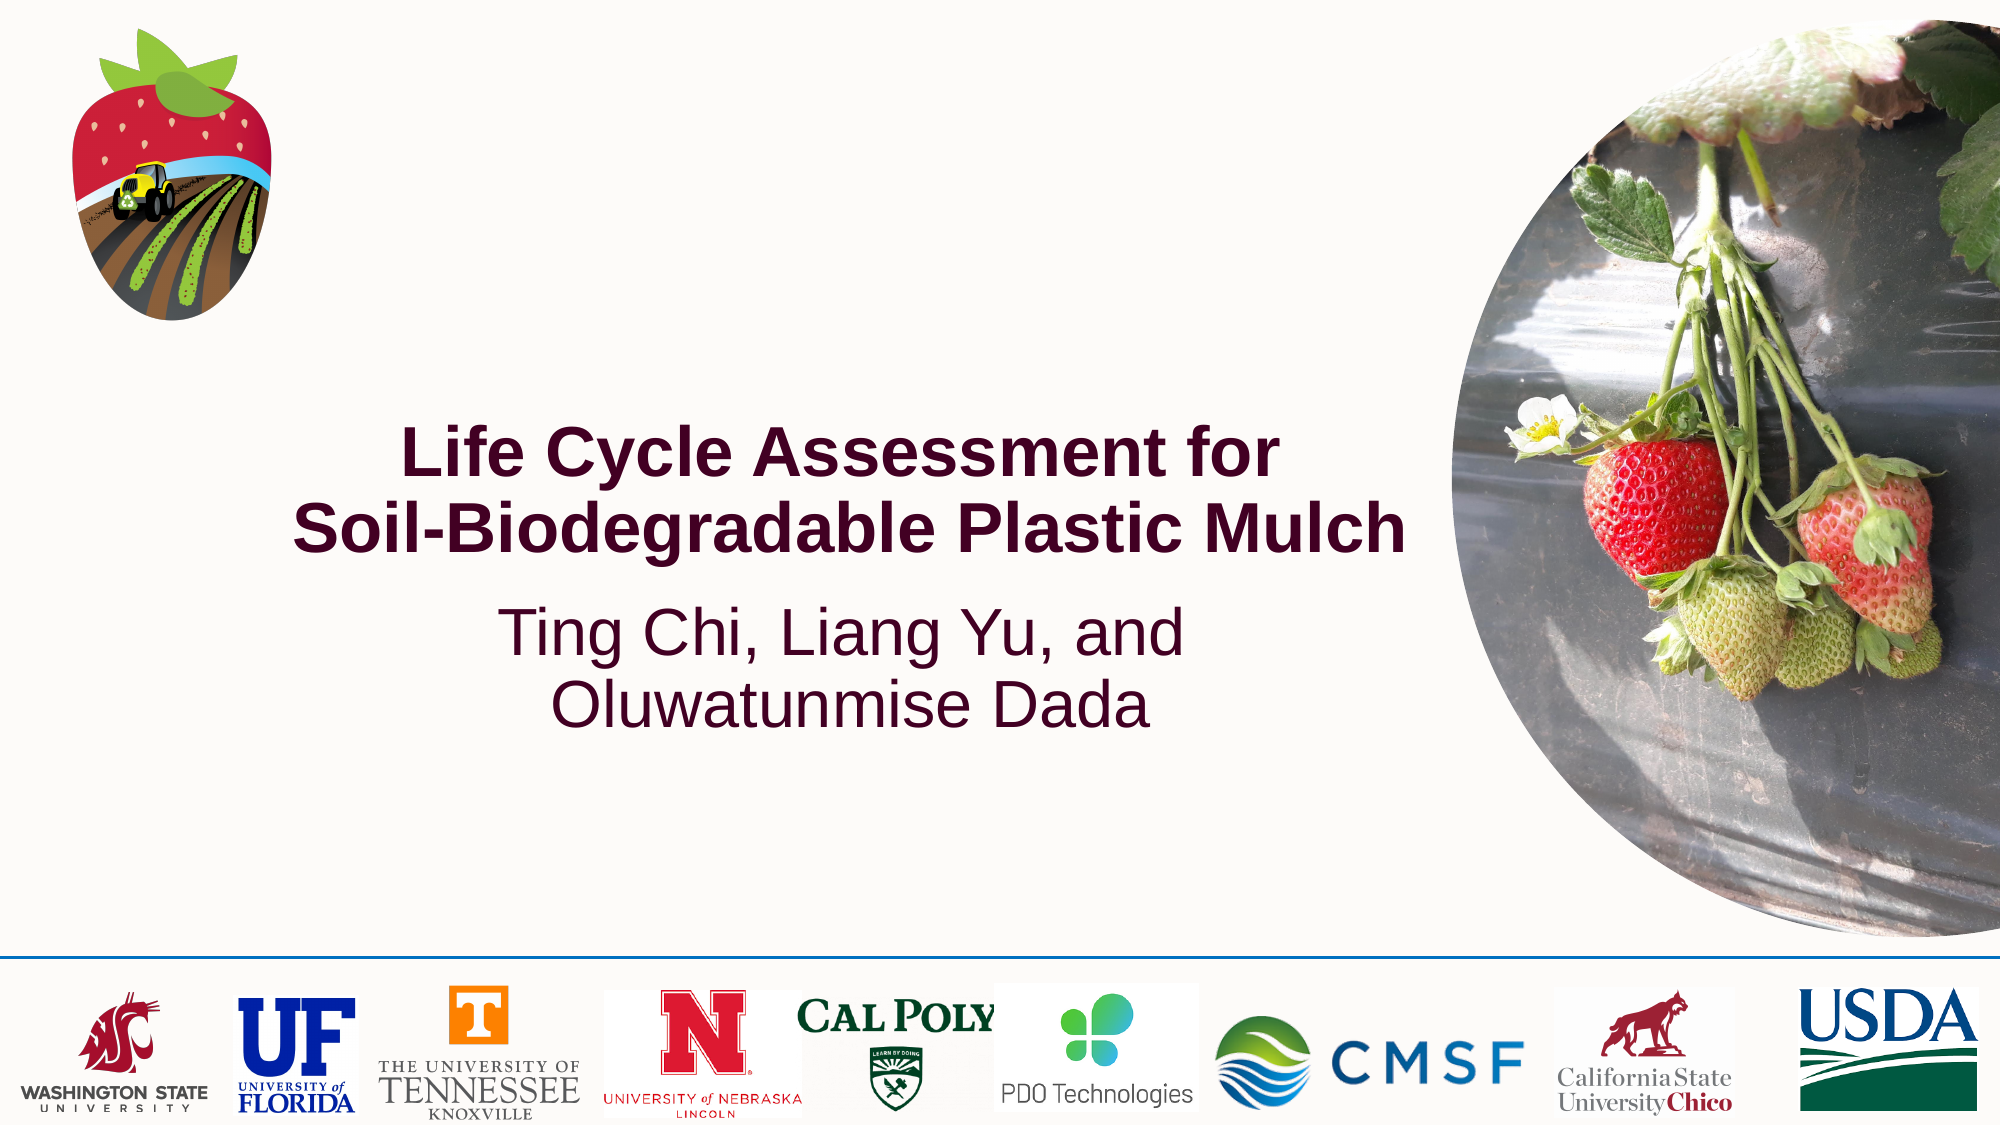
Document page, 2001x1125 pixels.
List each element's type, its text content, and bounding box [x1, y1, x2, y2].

picture [1209, 1016, 1533, 1110]
picture [1452, 19, 2000, 938]
subtitle Ting Chi, Liang Yu, and Oluwatunmise Dada [249, 590, 1452, 863]
picture [233, 926, 1199, 1125]
title Life Cycle Assessment for Soil-Biodegradable Plastic Mulch [249, 184, 1452, 576]
picture [1798, 987, 1979, 1111]
picture [1554, 987, 1735, 1118]
picture [20, 992, 208, 1112]
picture [72, 28, 272, 321]
